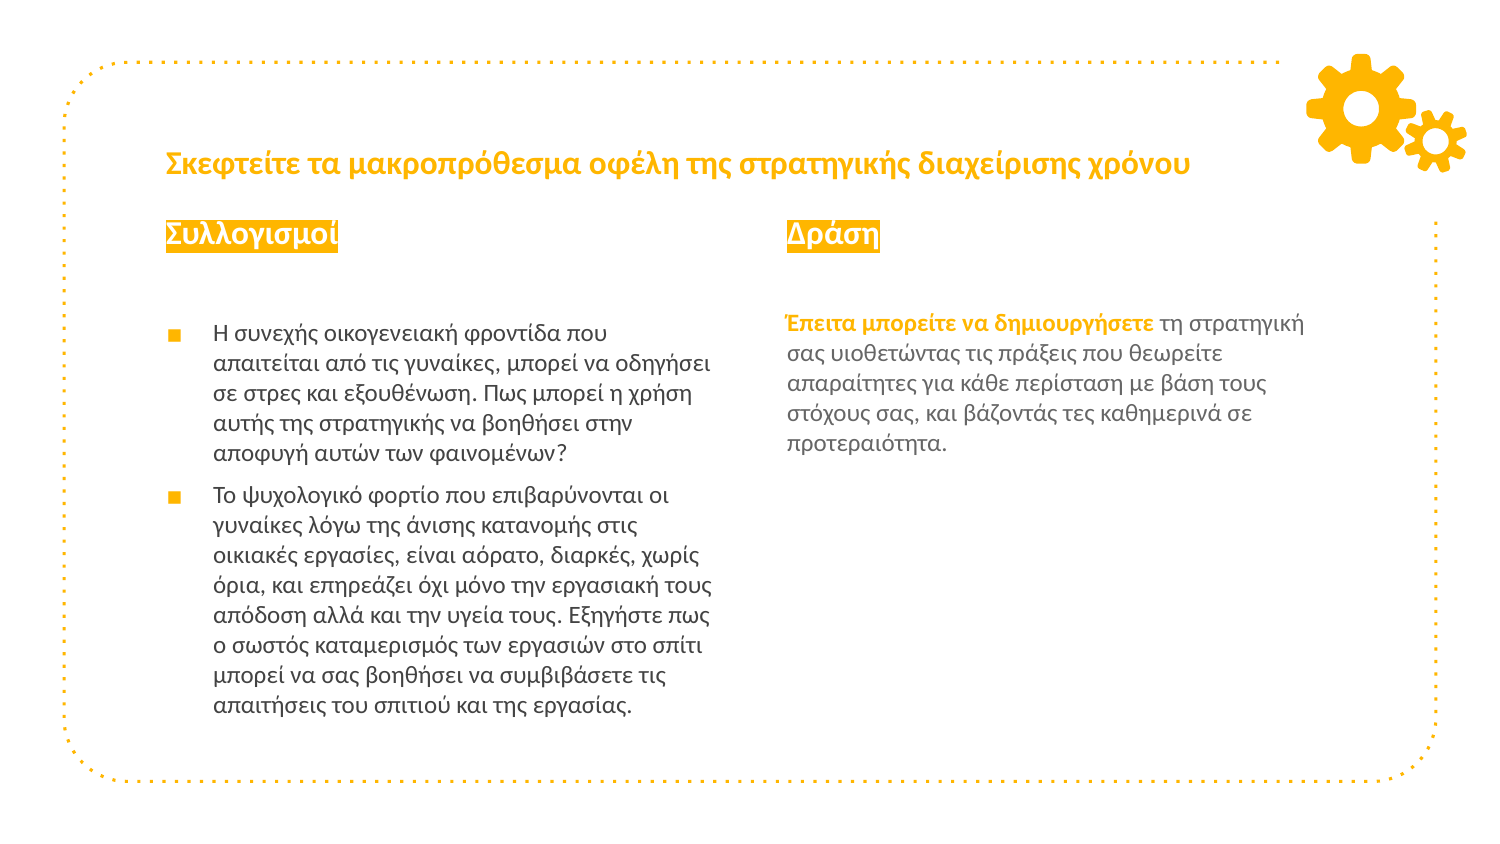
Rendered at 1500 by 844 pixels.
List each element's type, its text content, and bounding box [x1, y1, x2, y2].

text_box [1306, 53, 1467, 173]
title Σκεφτείτε τα μακροπρόθεσμα οφέλη της στρατηγικής διαχείρισης χρόνου [151, 110, 1278, 197]
list Δράση Έπειτα μπορείτε να δημιουργήσετε τη στρατηγική σας υιοθετώντας τις πράξεις που θεωρείτε απαραίτητες για κάθε περίσταση με βάση τους στόχους σας, και βάζοντάς τες καθημερινά σε προτεραιότητα. [772, 196, 1354, 717]
list Συλλογισμοί Η συνεχής οικογενειακή φροντίδα που απαιτείται από τις γυναίκες, μπορεί να οδηγήσει σε στρες και εξουθένωση. Πως μπορεί η χρήση αυτής της στρατηγικής να βοηθήσει στην αποφυγή αυτών των φαινομένων? Το ψυχολογικό φορτίο που επιβαρύνονται οι γυναίκες λόγω της άνισης κατανομής στις οικιακές εργασίες, είναι αόρατο, διαρκές, χωρίς όρια, και επηρεάζει όχι μόνο την εργασιακή τους απόδοση αλλά και την υγεία τους. Εξηγήστε πως ο σωστός καταμερισμός των εργασιών στο σπίτι μπορεί να σας βοηθήσει να συμβιβάσετε τις απαιτήσεις του σπιτιού και της εργασίας. [151, 196, 733, 717]
